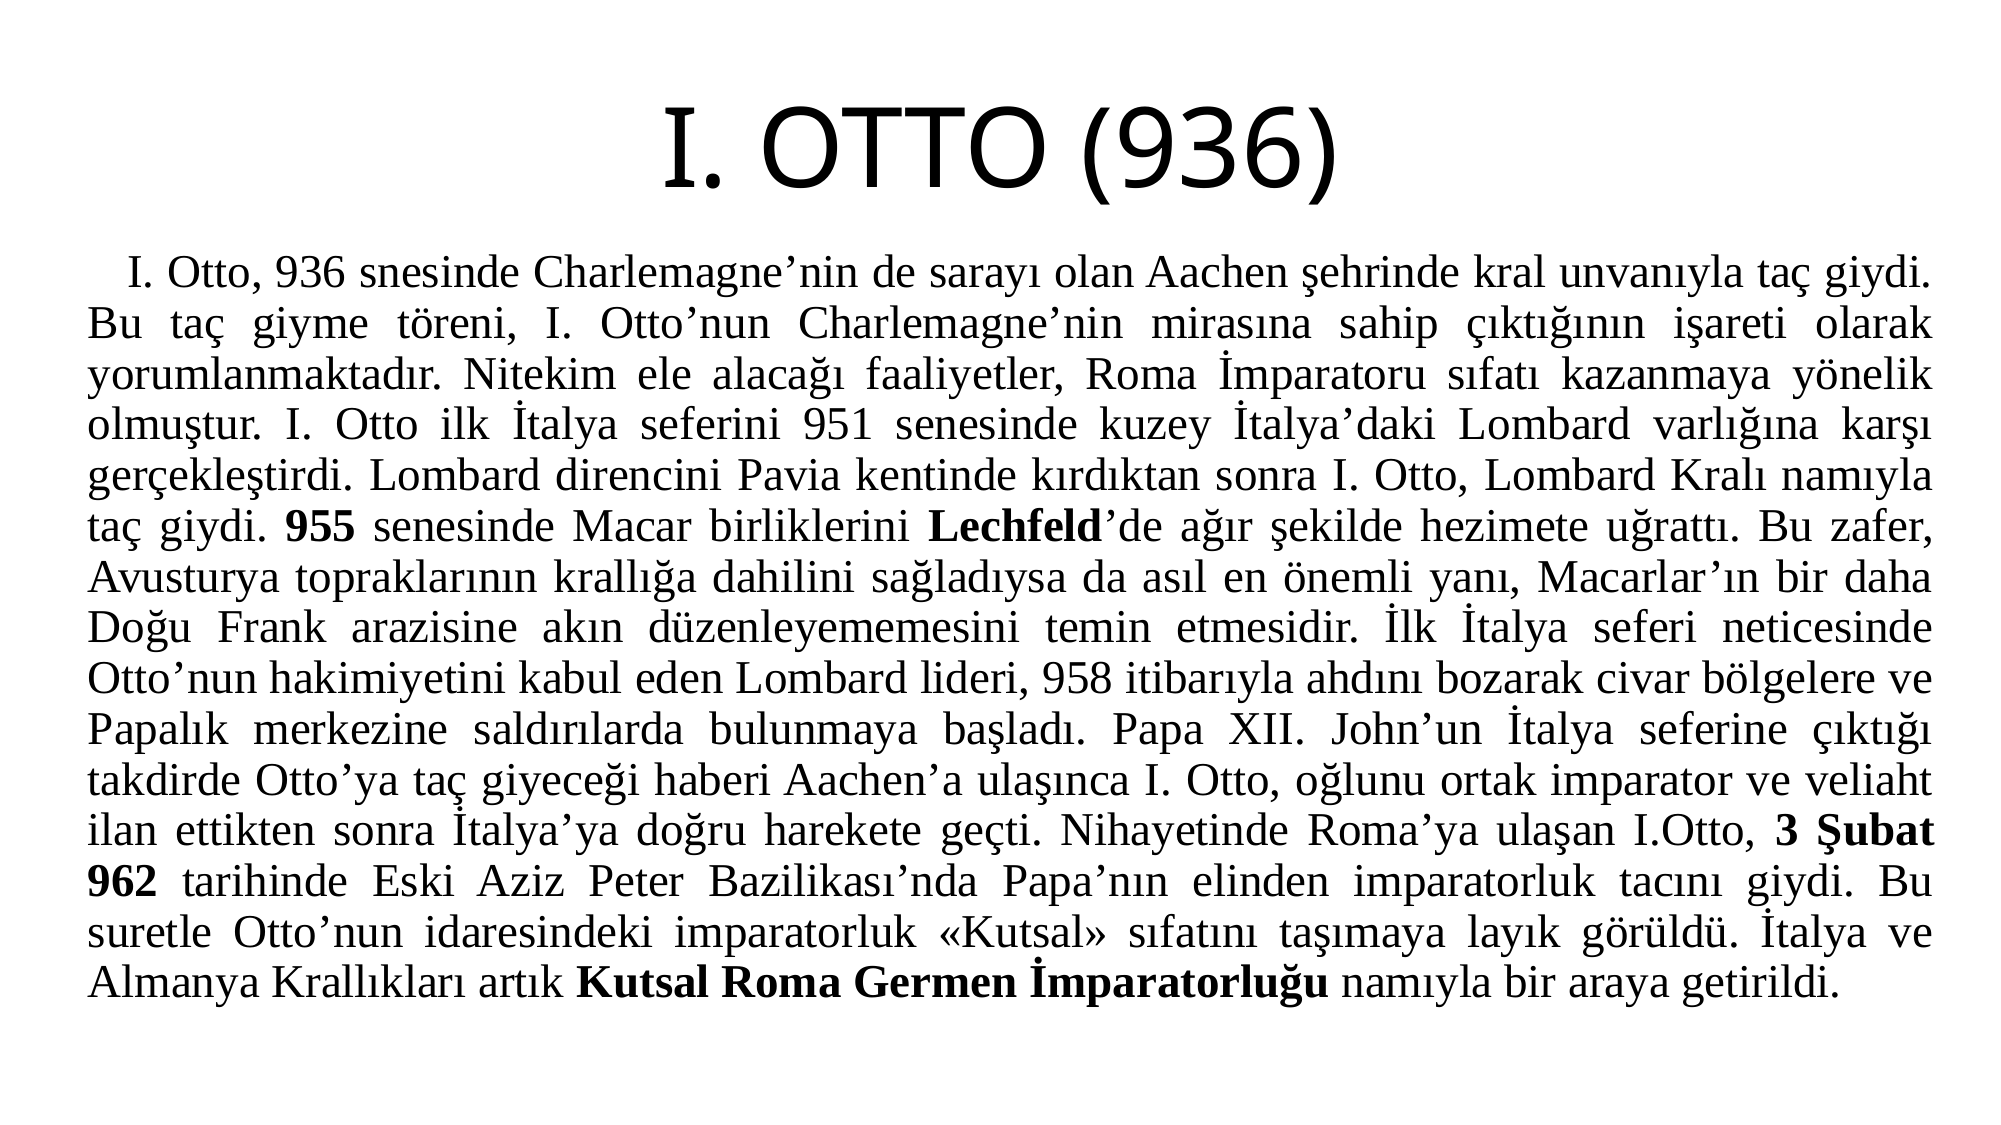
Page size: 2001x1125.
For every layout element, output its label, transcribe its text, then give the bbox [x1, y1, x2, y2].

subtitle I. Otto, 936 snesinde Charlemagne’nin de sarayı olan Aachen şehrinde kral unvanıyla taç giydi. Bu taç giyme töreni, I. Otto’nun Charlemagne’nin mirasına sahip çıktığının işareti olarak yorumlanmaktadır. Nitekim ele alacağı faaliyetler, Roma İmparatoru sıfatı kazanmaya yönelik olmuştur. I. Otto ilk İtalya seferini 951 senesinde kuzey İtalya’daki Lombard varlığına karşı gerçekleştirdi. Lombard direncini Pavia kentinde kırdıktan sonra I. Otto, Lombard Kralı namıyla taç giydi. 955 senesinde Macar birliklerini Lechfeld’de ağır şekilde hezimete uğrattı. Bu zafer, Avusturya topraklarının krallığa dahilini sağladıysa da asıl en önemli yanı, Macarlar’ın bir daha Doğu Frank arazisine akın düzenleyememesini temin etmesidir. İlk İtalya seferi neticesinde Otto’nun hakimiyetini kabul eden Lombard lideri, 958 itibarıyla ahdını bozarak civar bölgelere ve Papalık merkezine saldırılarda bulunmaya başladı. Papa XII. John’un İtalya seferine çıktığı takdirde Otto’ya taç giyeceği haberi Aachen’a ulaşınca I. Otto, oğlunu ortak imparator ve veliaht ilan ettikten sonra İtalya’ya doğru harekete geçti. Nihayetinde Roma’ya ulaşan I.Otto, 3 Şubat 962 tarihinde Eski Aziz Peter Bazilikası’nda Papa’nın elinden imparatorluk tacını giydi. Bu suretle Otto’nun idaresindeki imparatorluk «Kutsal» sıfatını taşımaya layık görüldü. İtalya ve Almanya Krallıkları artık Kutsal Roma Germen İmparatorluğu namıyla bir araya getirildi. [72, 239, 1950, 1028]
title I. OTTO (936) [249, 83, 1750, 219]
